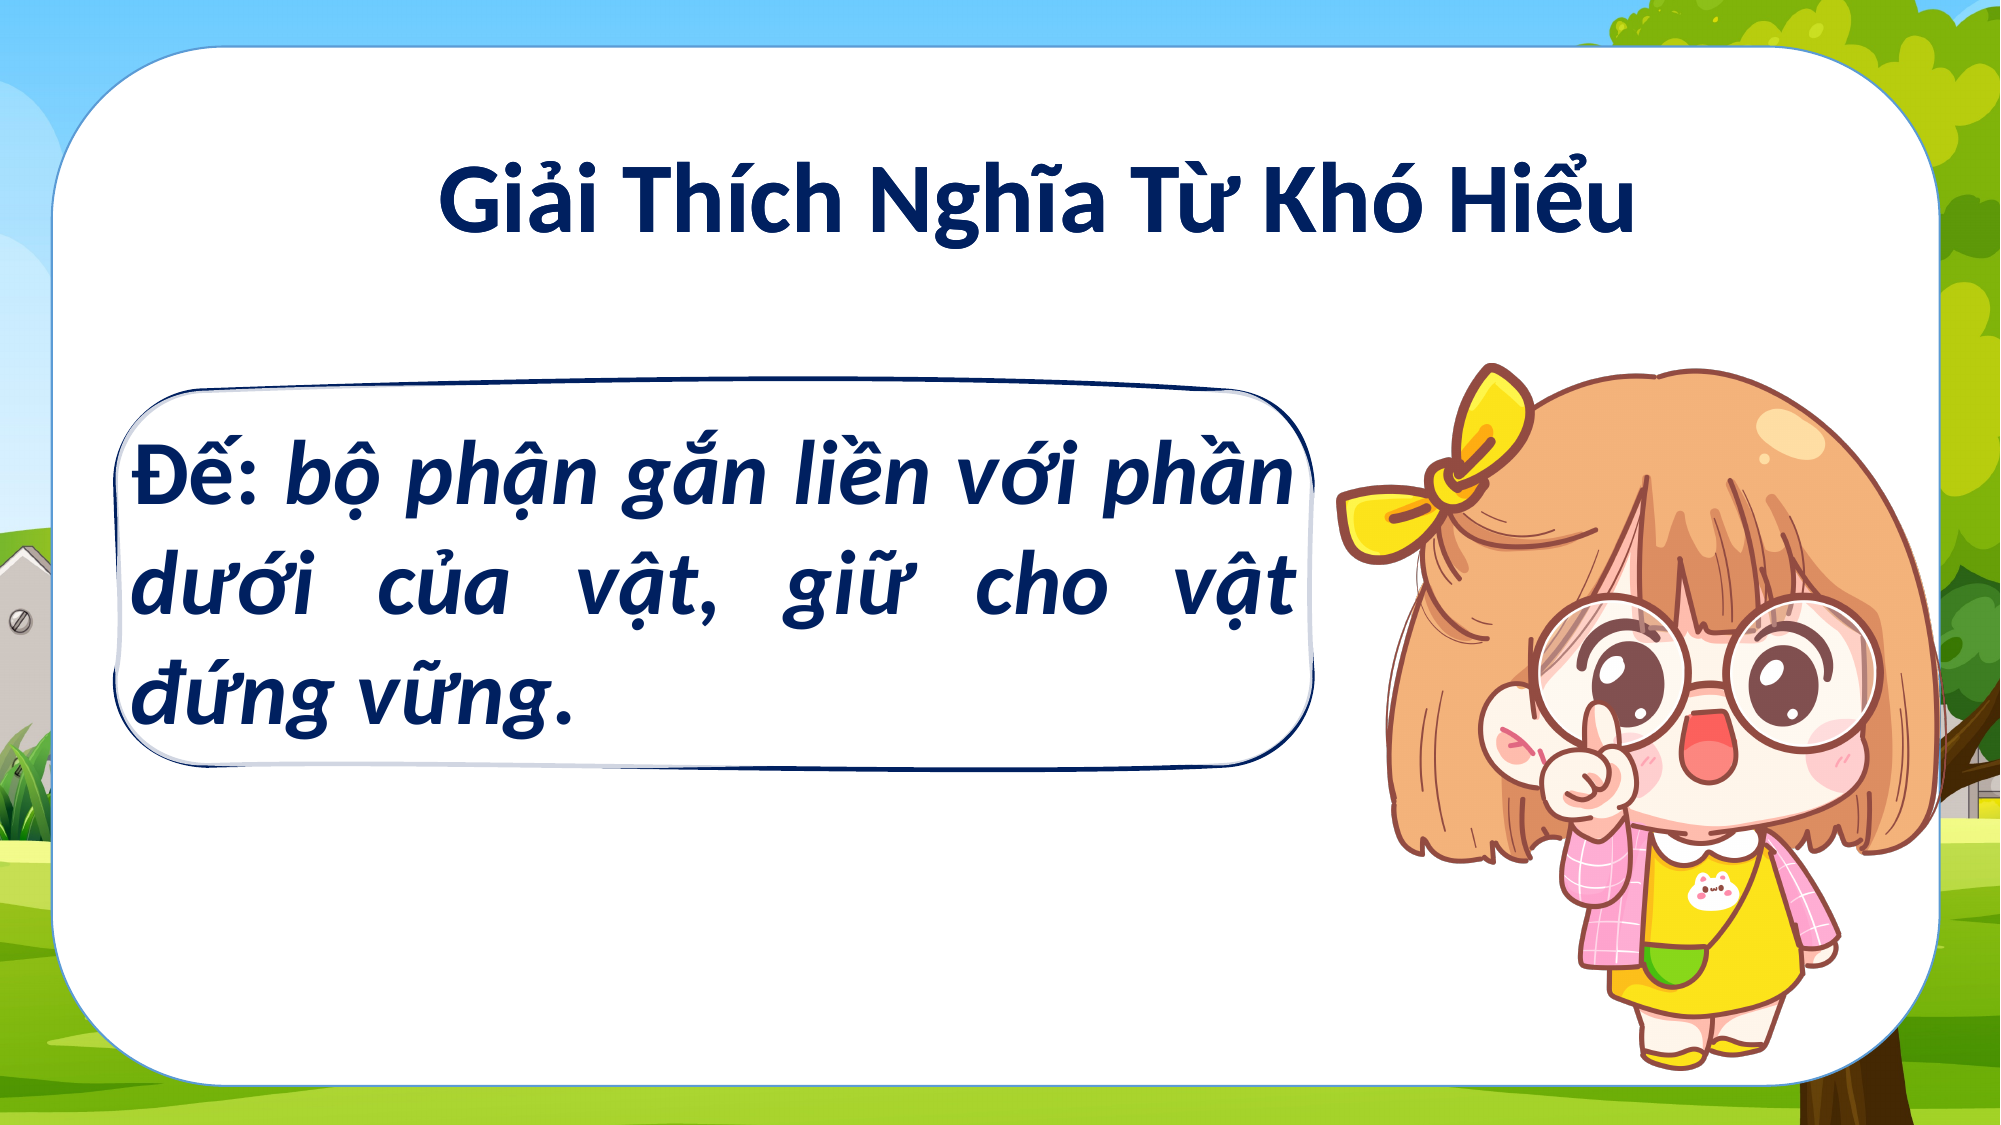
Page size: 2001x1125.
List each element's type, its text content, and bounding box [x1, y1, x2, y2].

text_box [338, 124, 1739, 262]
text_box Đế: bộ phận gắn liền với phần dưới của vật, giữ cho vật đứng vững. [114, 377, 1317, 771]
text_box [50, 45, 1941, 1087]
picture [0, 0, 2000, 1125]
